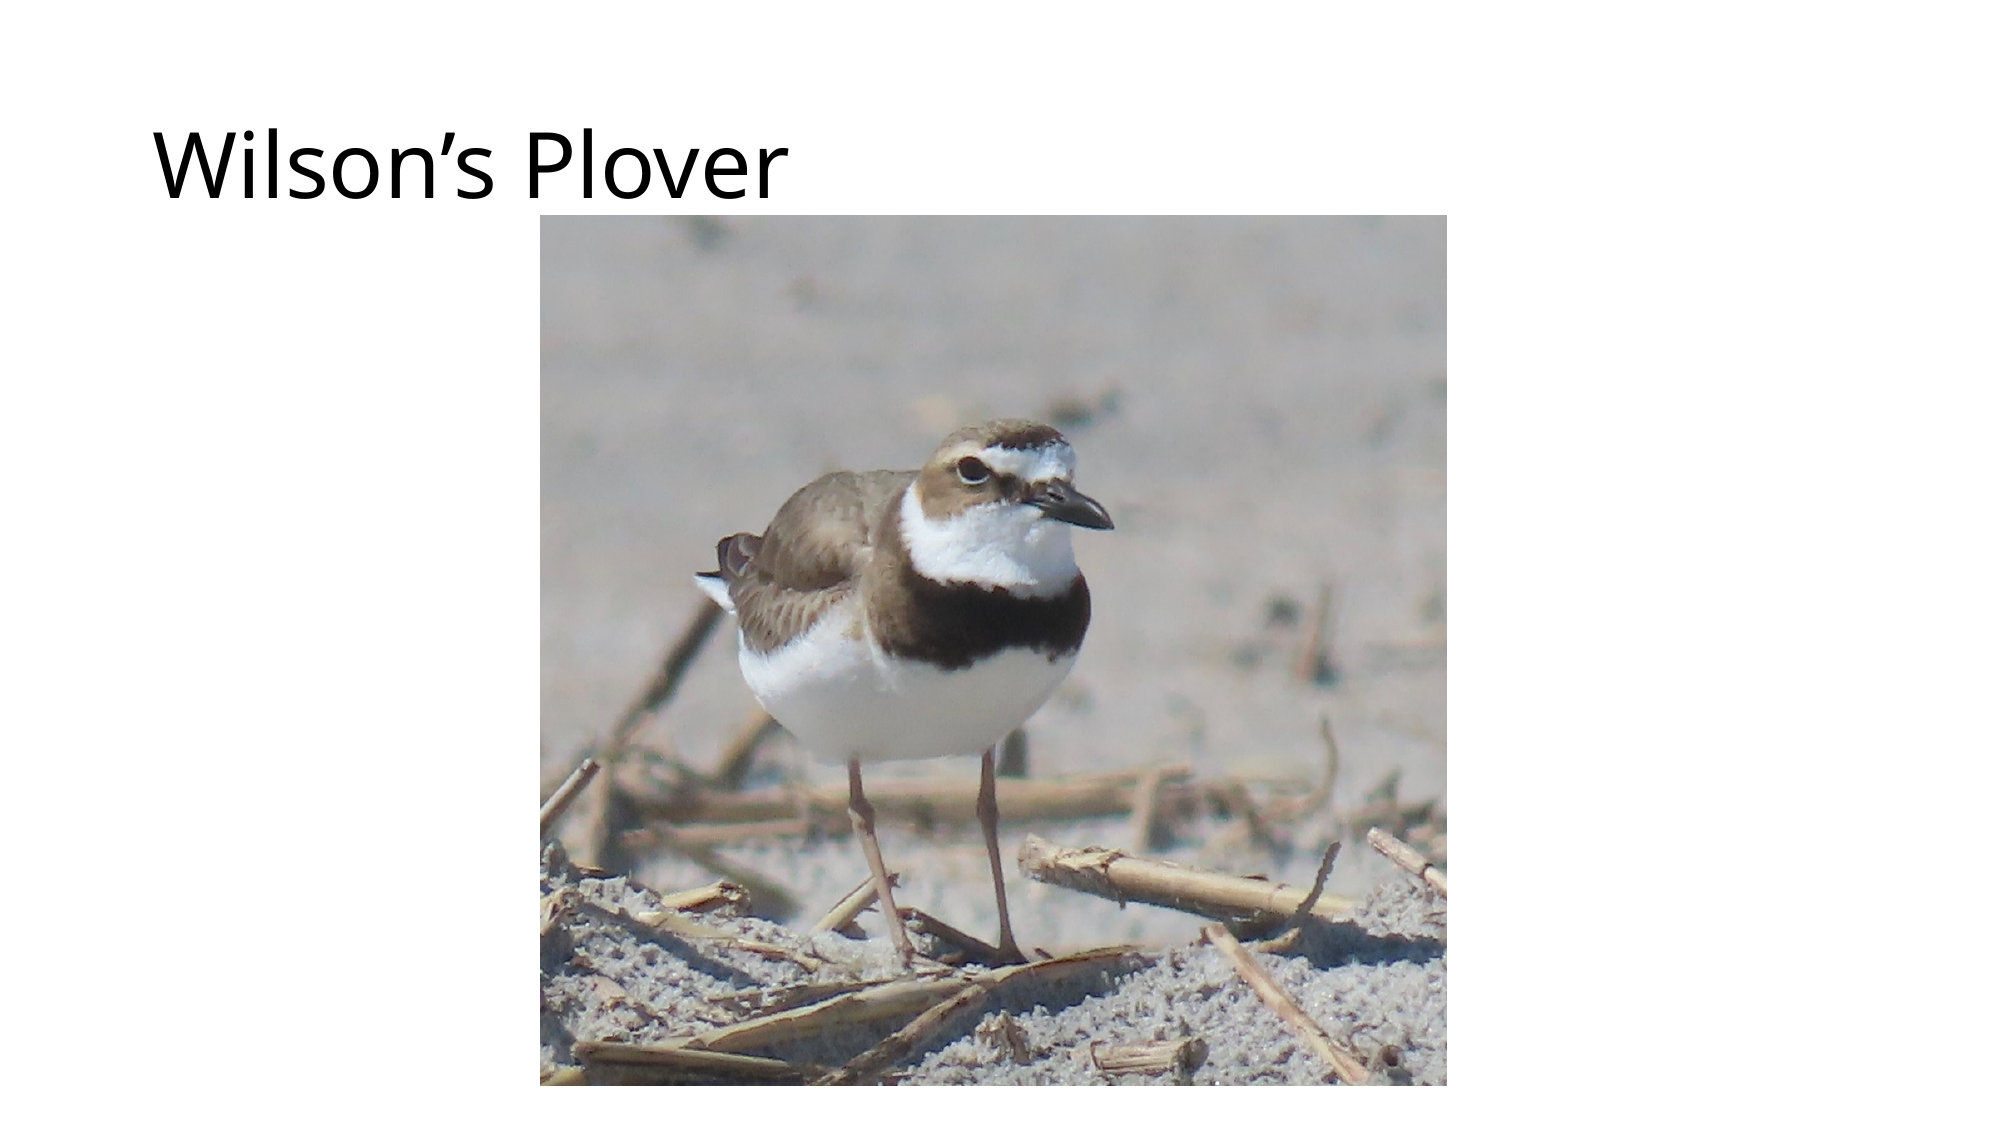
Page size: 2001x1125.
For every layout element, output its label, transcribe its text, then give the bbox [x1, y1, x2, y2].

title Wilson’s Plover [137, 59, 1863, 278]
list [540, 215, 1447, 1086]
